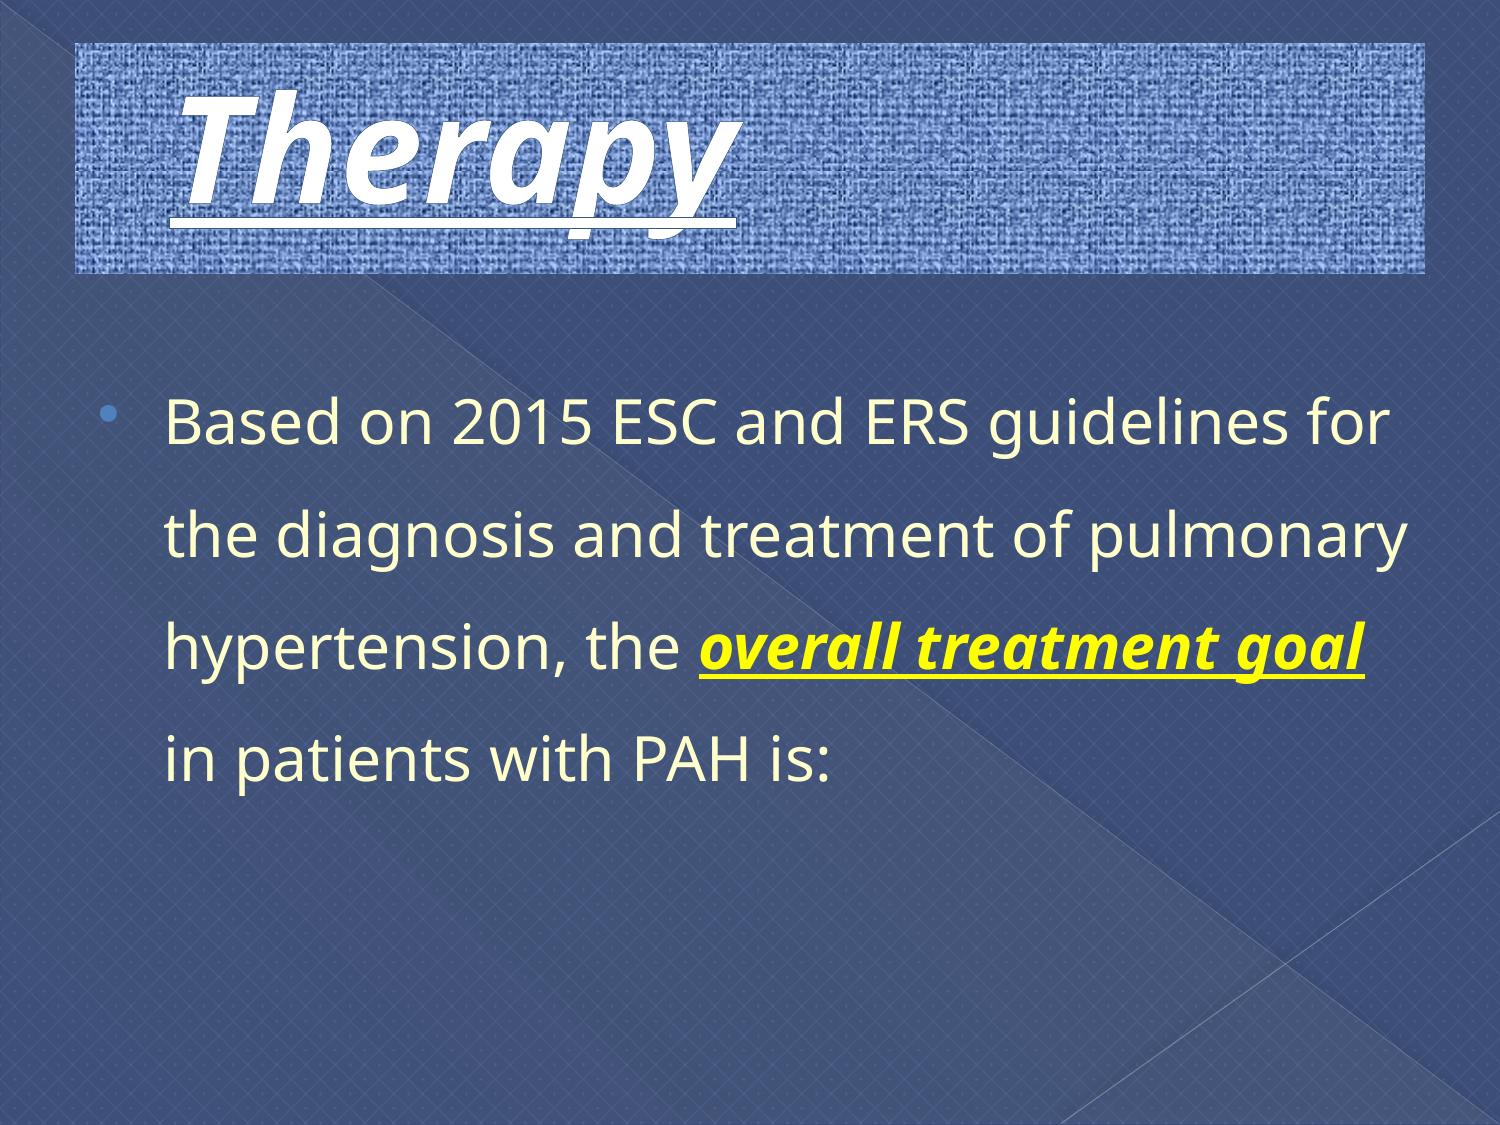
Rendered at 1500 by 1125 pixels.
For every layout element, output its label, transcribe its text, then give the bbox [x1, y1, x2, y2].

title Therapy [75, 43, 1425, 249]
list Based on 2015 ESC and ERS guidelines for the diagnosis and treatment of pulmonary hypertension, the overall treatment goal in patients with PAH is: [75, 249, 1425, 1059]
